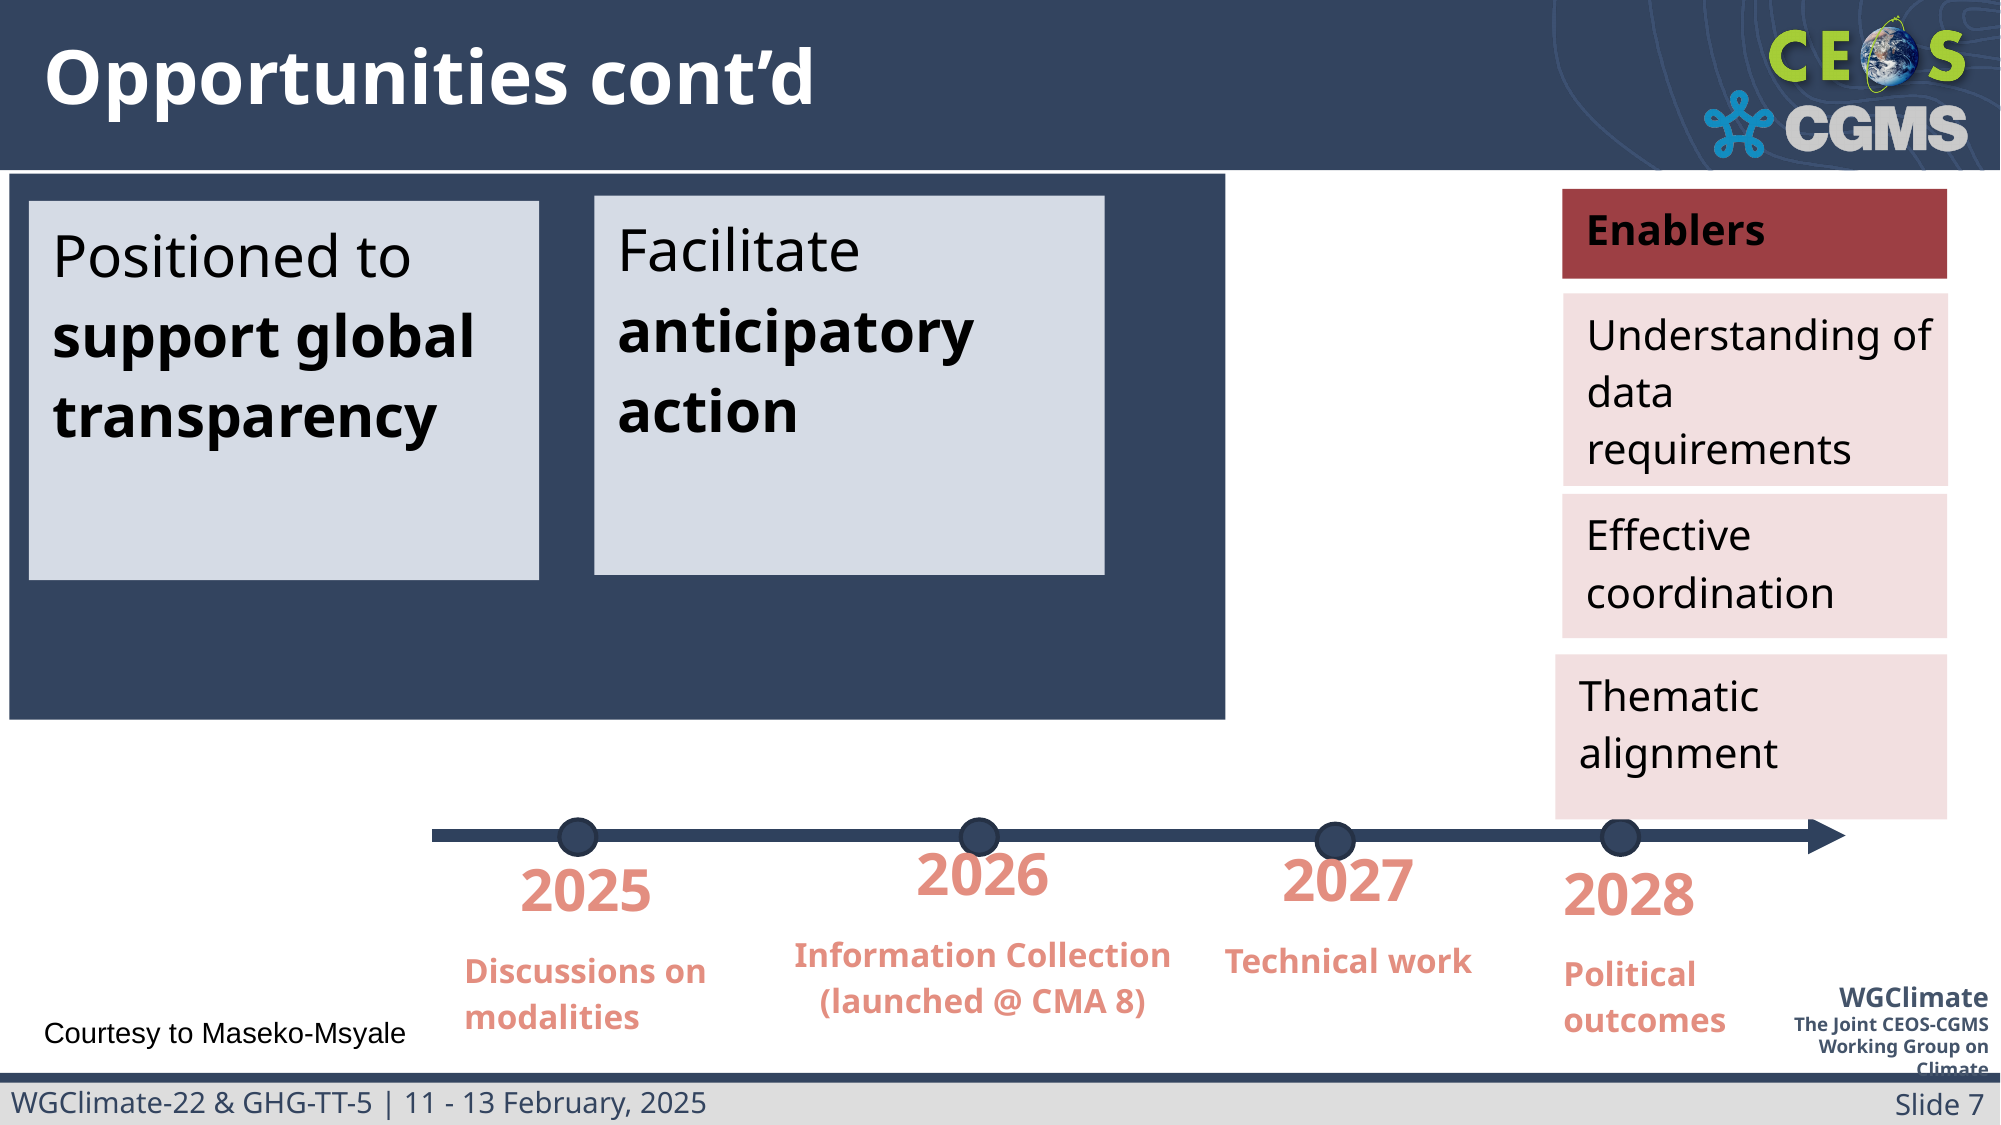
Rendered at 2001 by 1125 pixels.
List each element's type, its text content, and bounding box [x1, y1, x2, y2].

text_box Enablers [1562, 188, 1948, 279]
text_box Facilitate anticipatory action [594, 195, 1105, 575]
text_box Thematic alignment [1555, 654, 1948, 820]
text_box Effective coordination [1562, 493, 1948, 639]
text_box [9, 173, 1226, 720]
picture [1659, 15, 2001, 204]
title Opportunities cont’d [28, 32, 1671, 160]
text_box Positioned to support global transparency [28, 200, 540, 581]
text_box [431, 819, 1846, 925]
text_box Courtesy to Maseko-Msyale [28, 1006, 424, 1057]
text_box Understanding of data requirements [1563, 293, 1949, 486]
